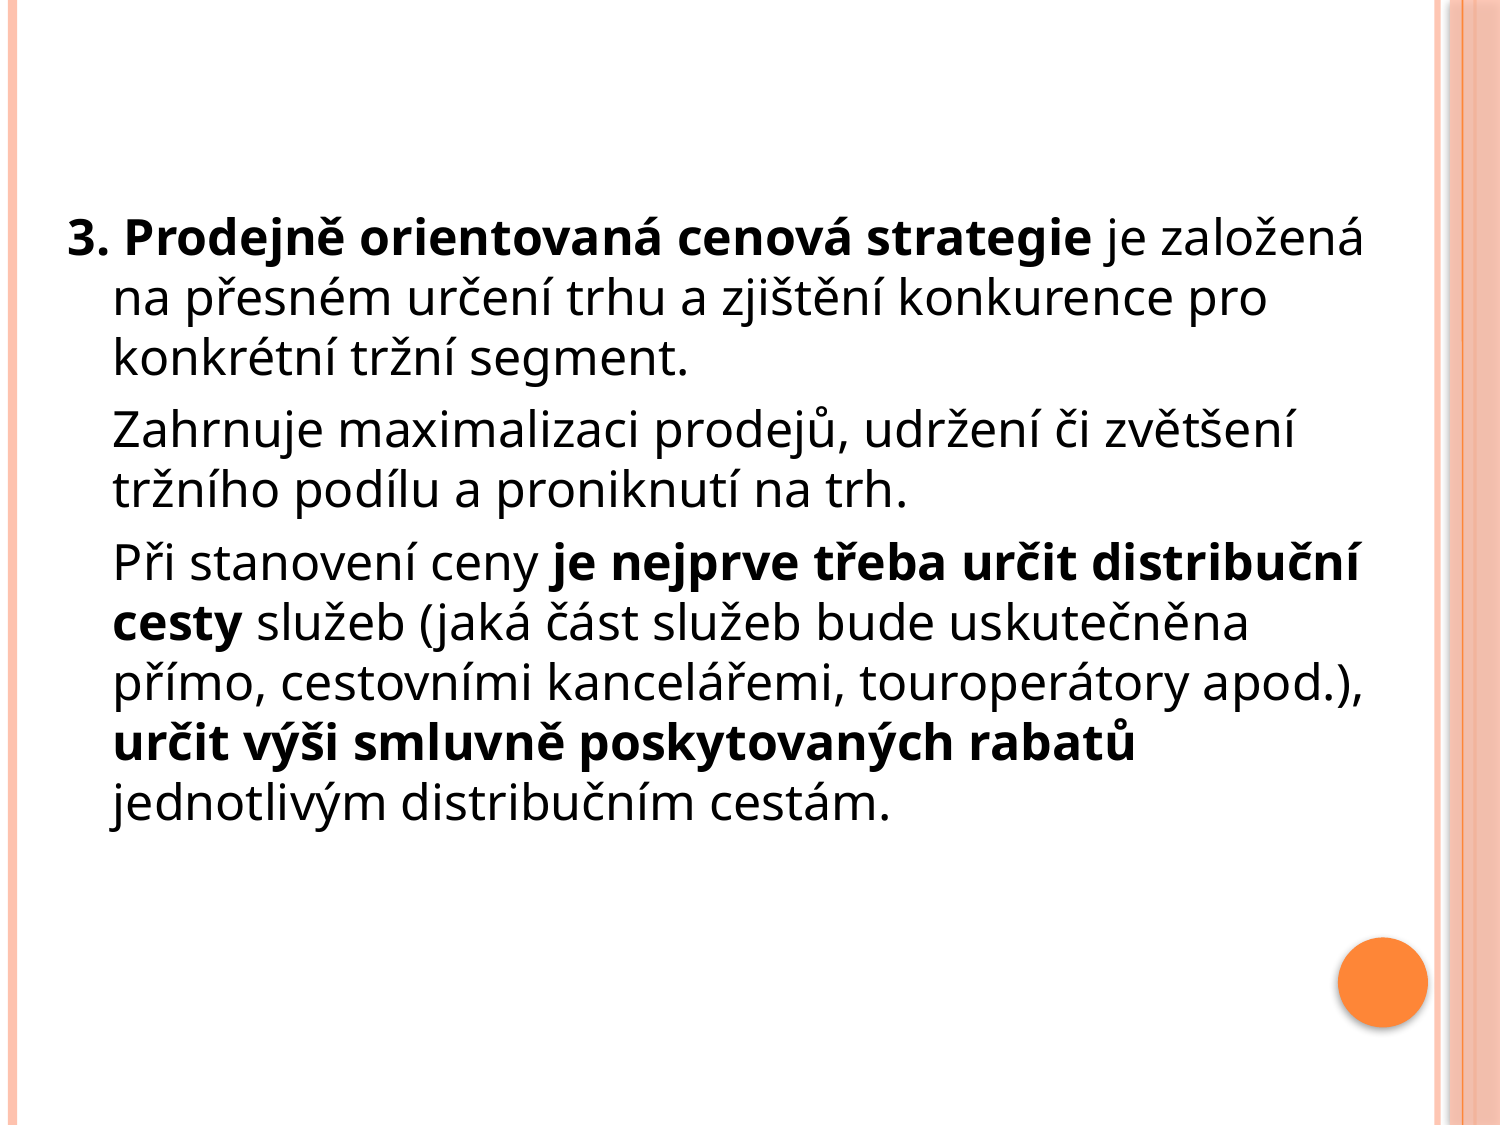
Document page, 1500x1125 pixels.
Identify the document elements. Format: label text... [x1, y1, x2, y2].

list 3. Prodejně orientovaná cenová strategie je založená na přesném určení trhu a zjištění konkurence pro konkrétní tržní segment. Zahrnuje maximalizaci prodejů, udržení či zvětšení tržního podílu a proniknutí na trh. Při stanovení ceny je nejprve třeba určit distribuční cesty služeb (jaká část služeb bude uskutečněna přímo, cestovními kancelářemi, touroperátory apod.), určit výši smluvně poskytovaných rabatů jednotlivým distribučním cestám. [53, 125, 1404, 1125]
